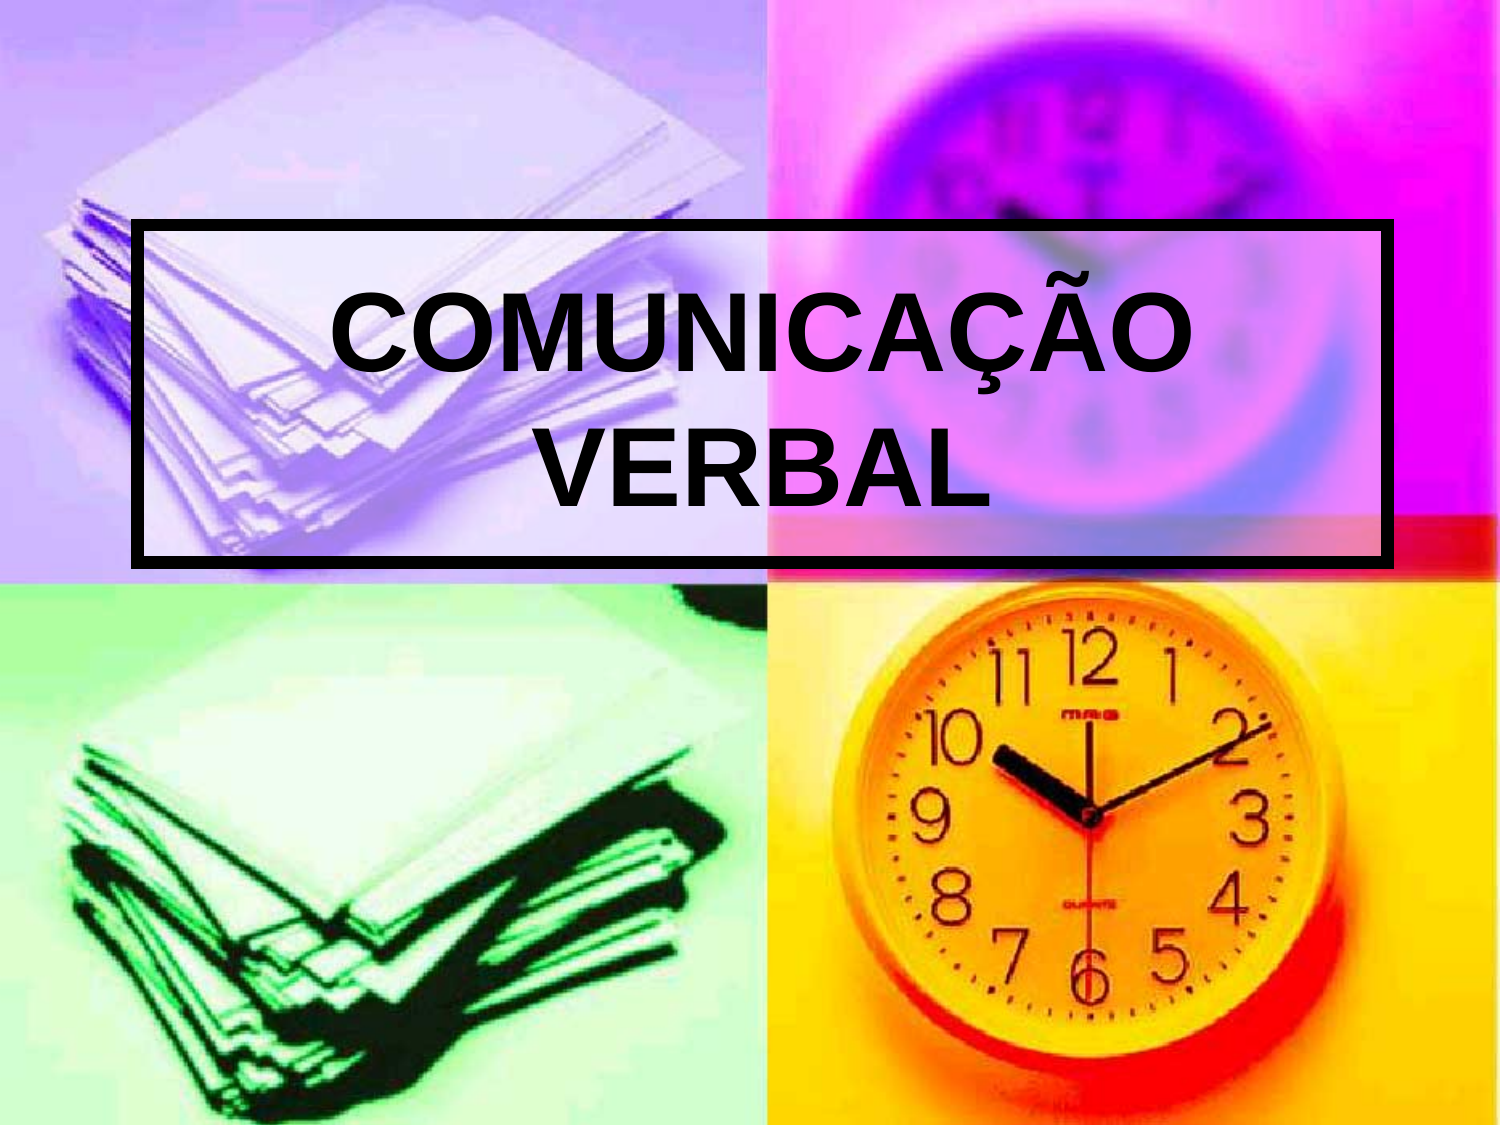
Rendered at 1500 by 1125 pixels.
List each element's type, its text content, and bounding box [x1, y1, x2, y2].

title COMUNICAÇÃO VERBAL [131, 219, 1394, 569]
picture [0, 0, 1500, 1125]
